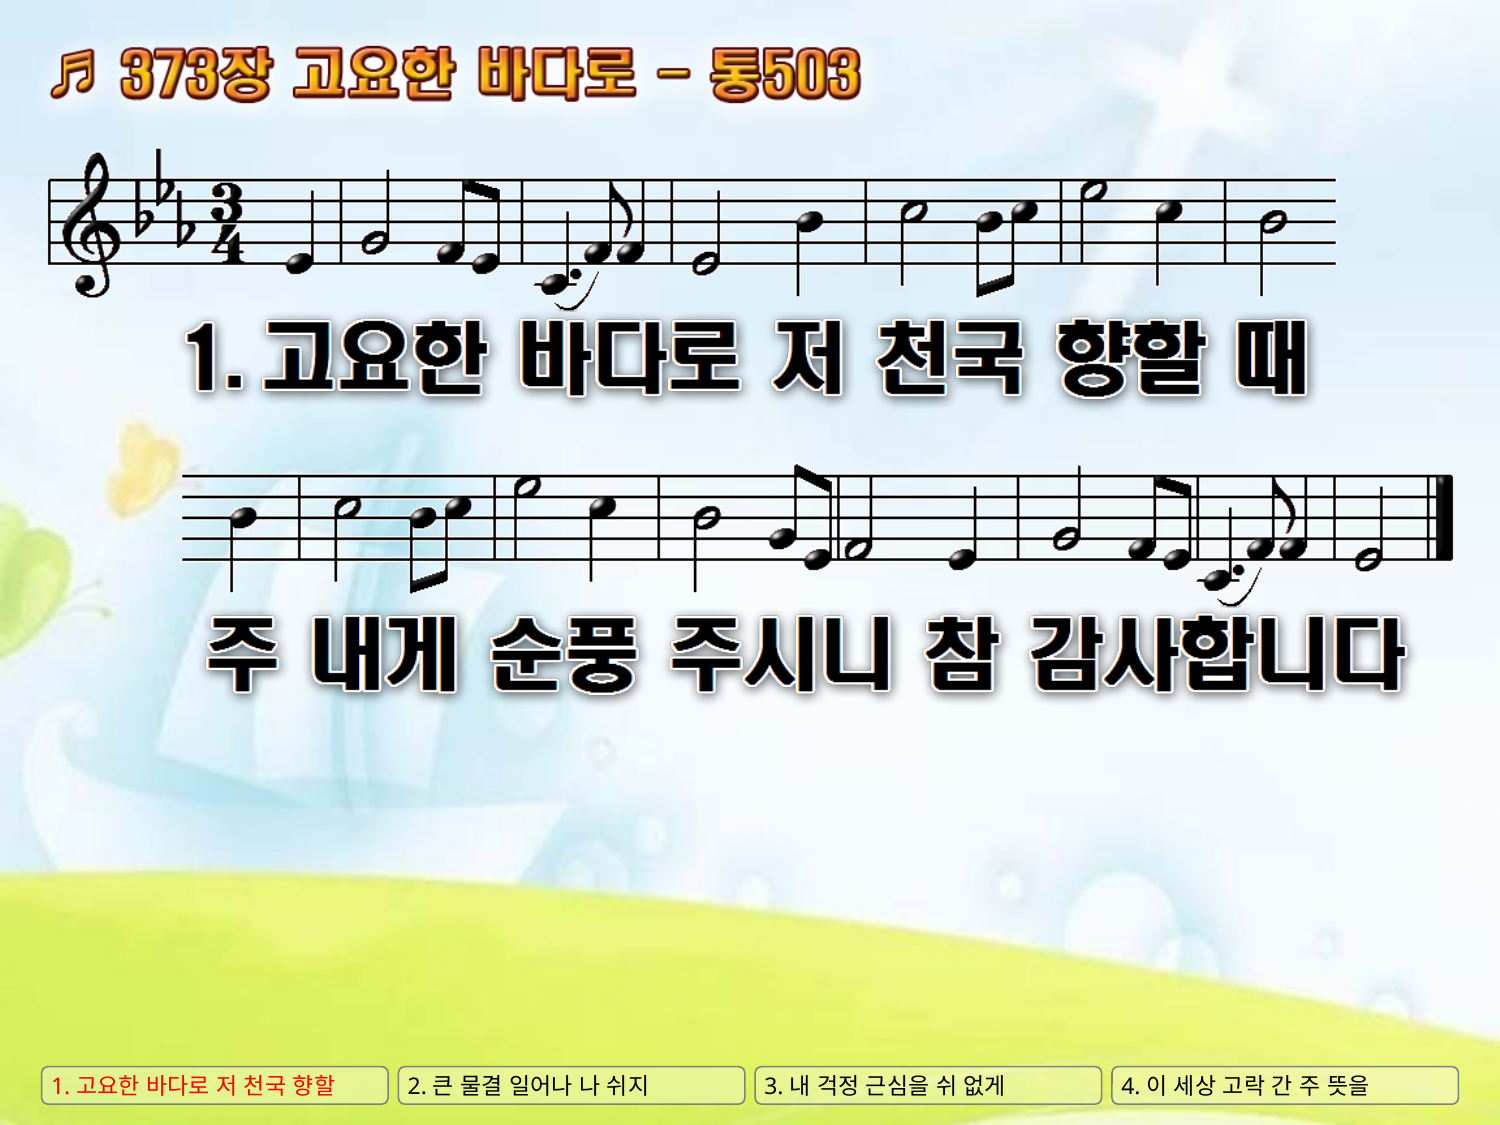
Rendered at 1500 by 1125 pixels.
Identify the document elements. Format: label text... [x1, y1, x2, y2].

text_box 4.이 세상 고락 간 주 뜻을 [1111, 1066, 1459, 1105]
picture [0, 0, 1500, 1125]
text_box 1.고요한 바다로 저 천국 향할 [41, 1066, 389, 1105]
text_box 2.큰 물결 일어나 나 쉬지 [398, 1066, 745, 1105]
text_box 3.내 걱정 근심을 쉬 없게 [755, 1066, 1102, 1105]
